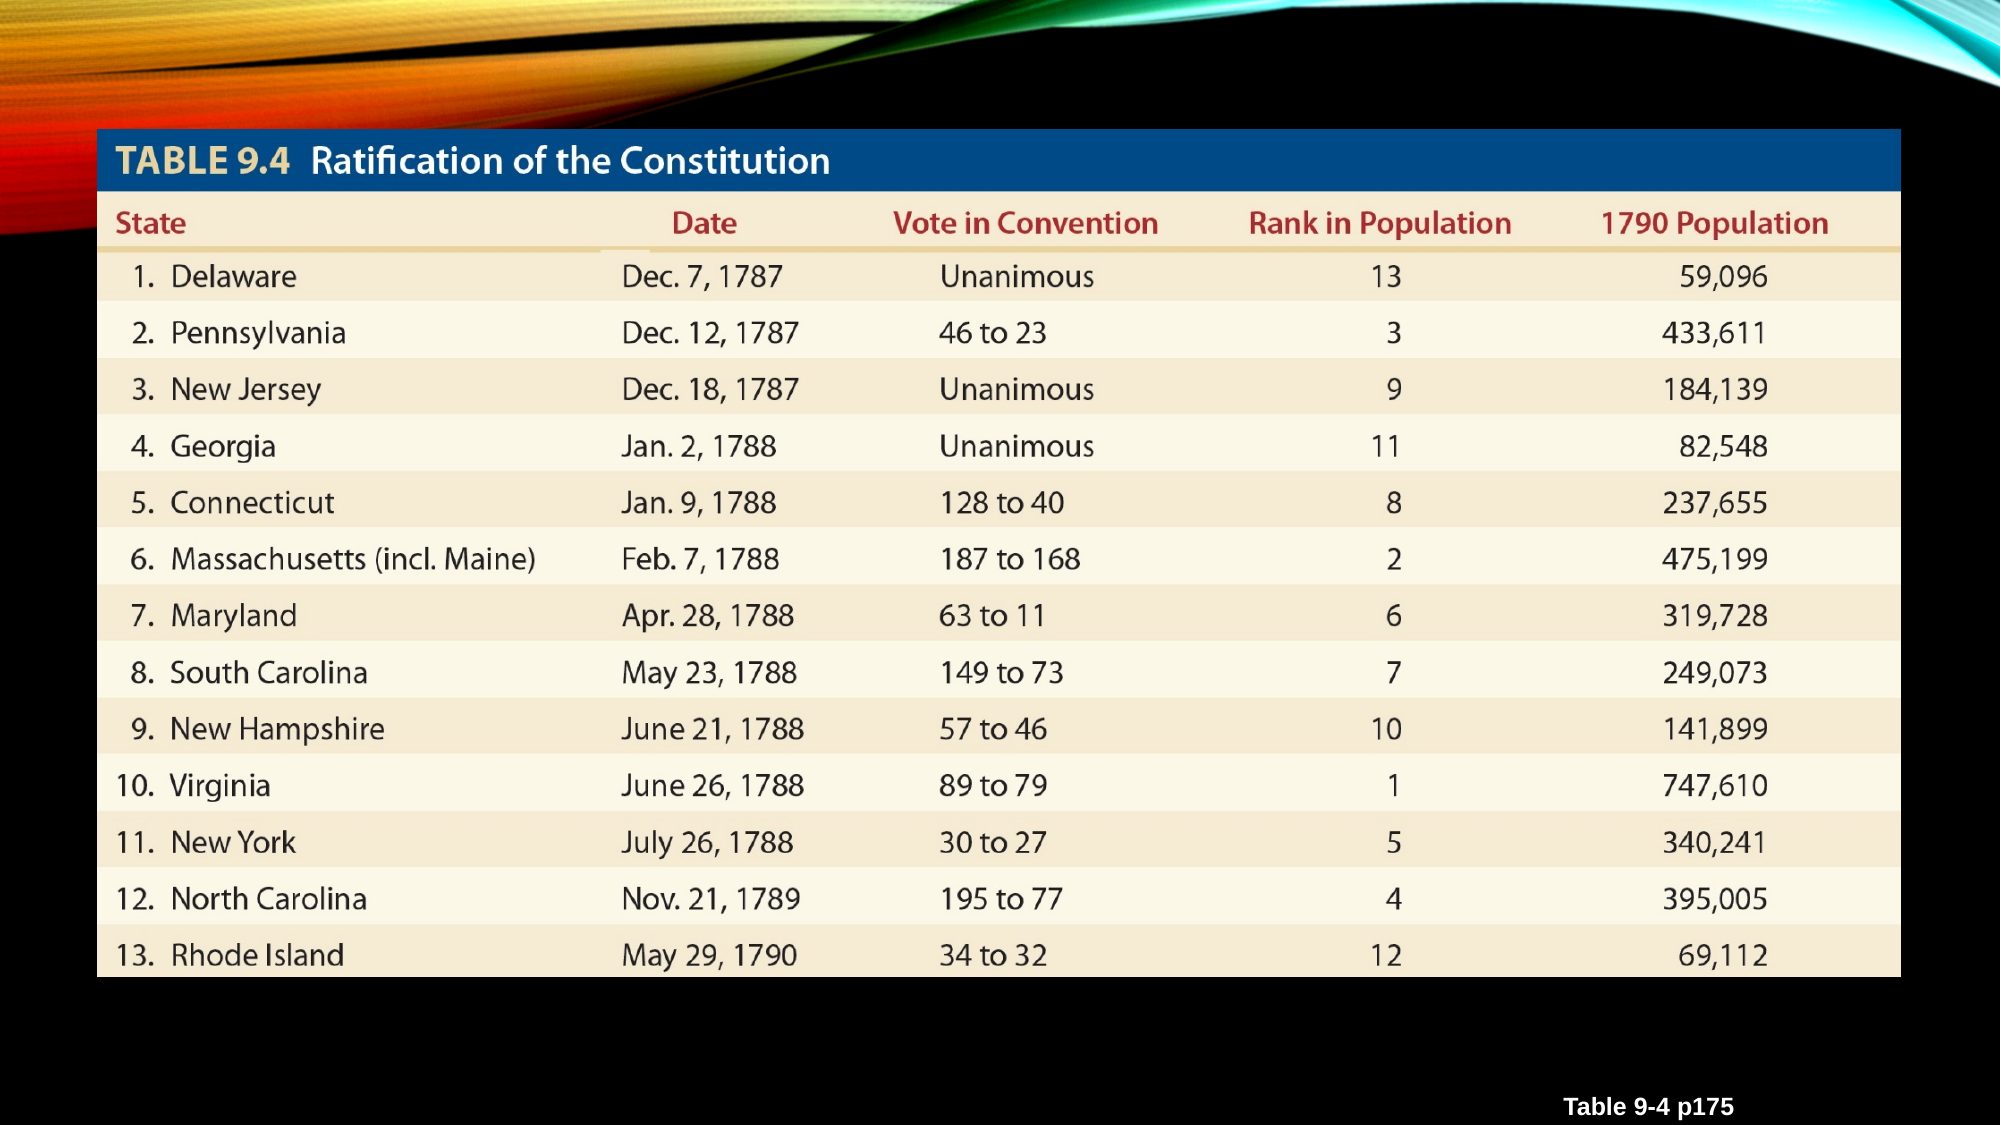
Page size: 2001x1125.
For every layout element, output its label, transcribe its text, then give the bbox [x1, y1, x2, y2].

picture [0, 0, 2000, 977]
text_box Table 9-4 p175 [1548, 1083, 1750, 1125]
